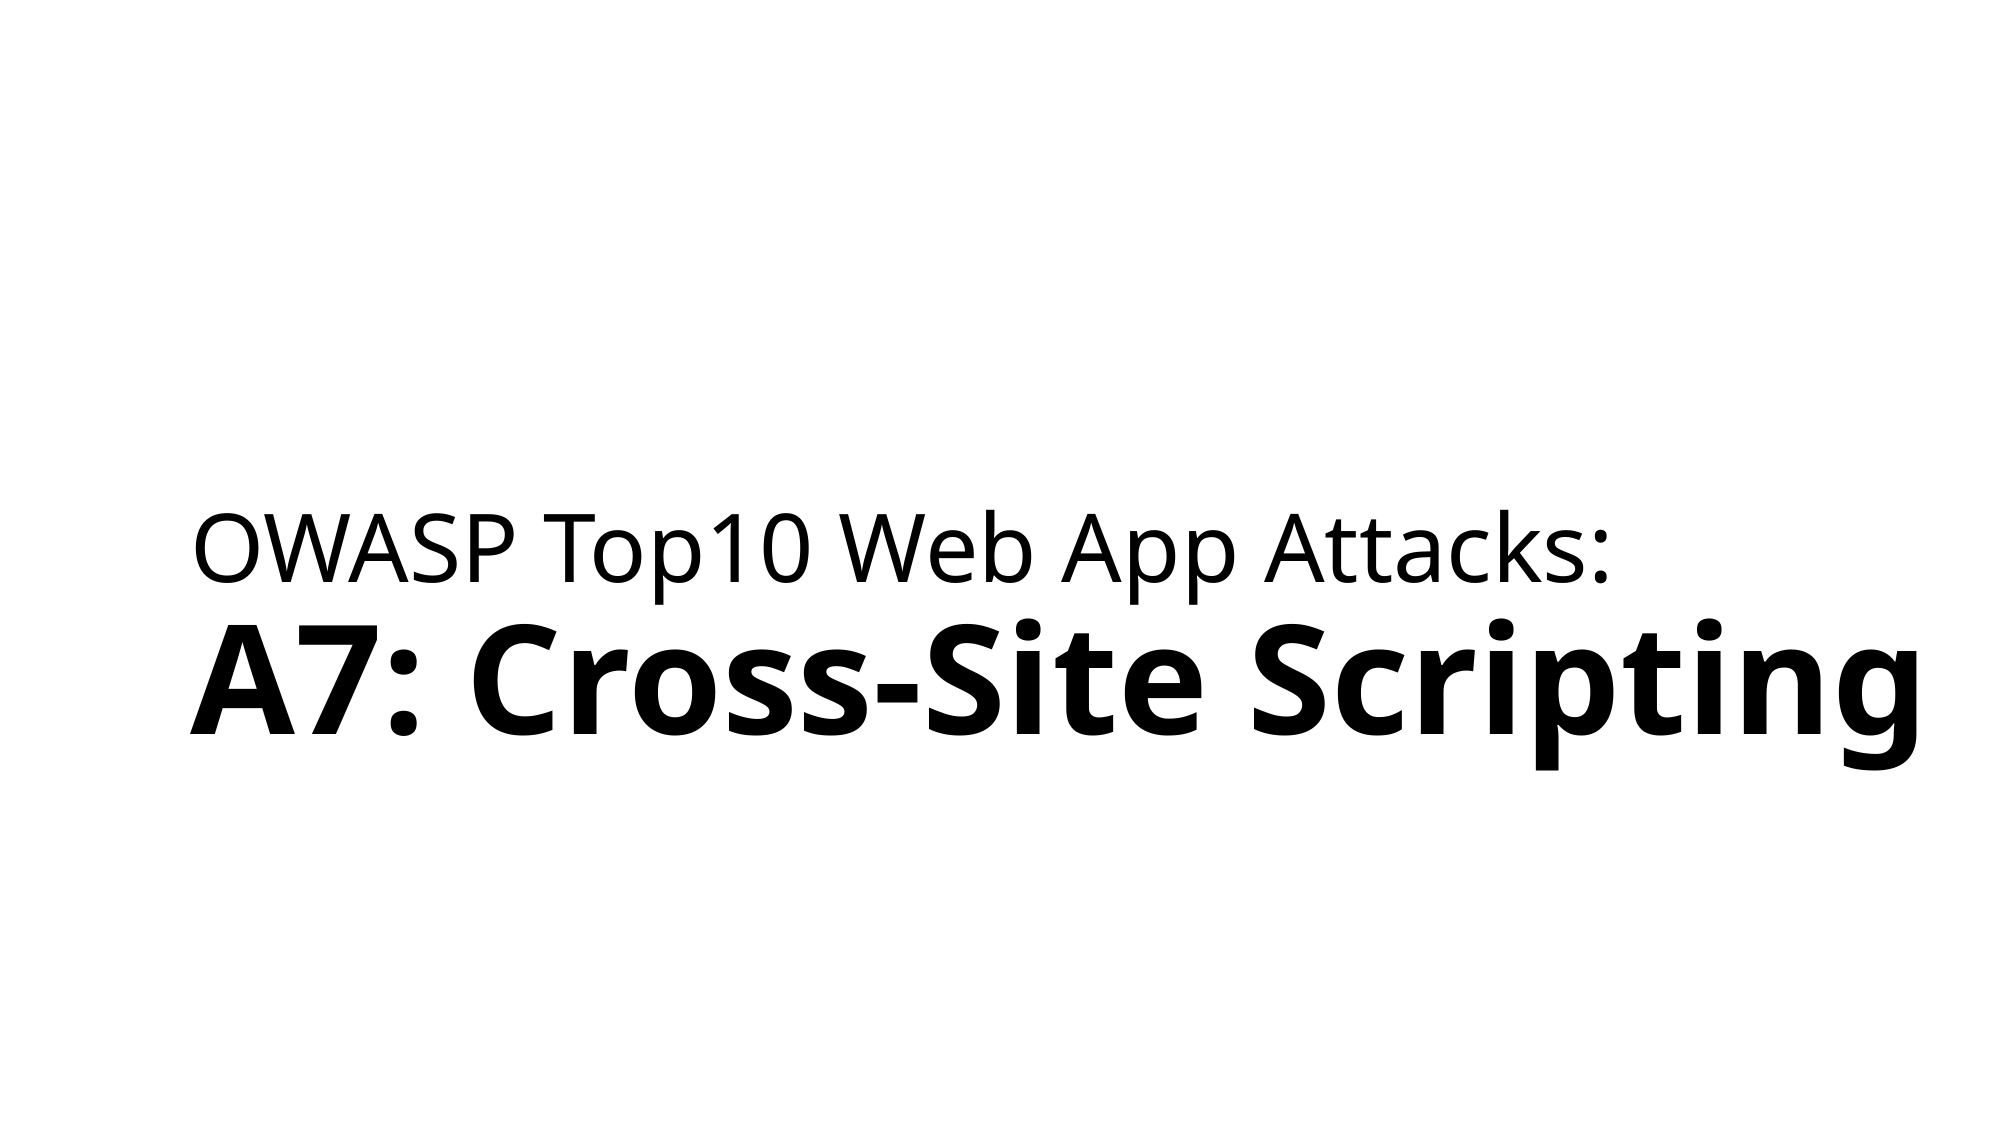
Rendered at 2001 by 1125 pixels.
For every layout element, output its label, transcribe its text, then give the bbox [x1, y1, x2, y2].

title OWASP Top10 Web App Attacks: A7: Cross-Site Scripting [175, 349, 1951, 776]
